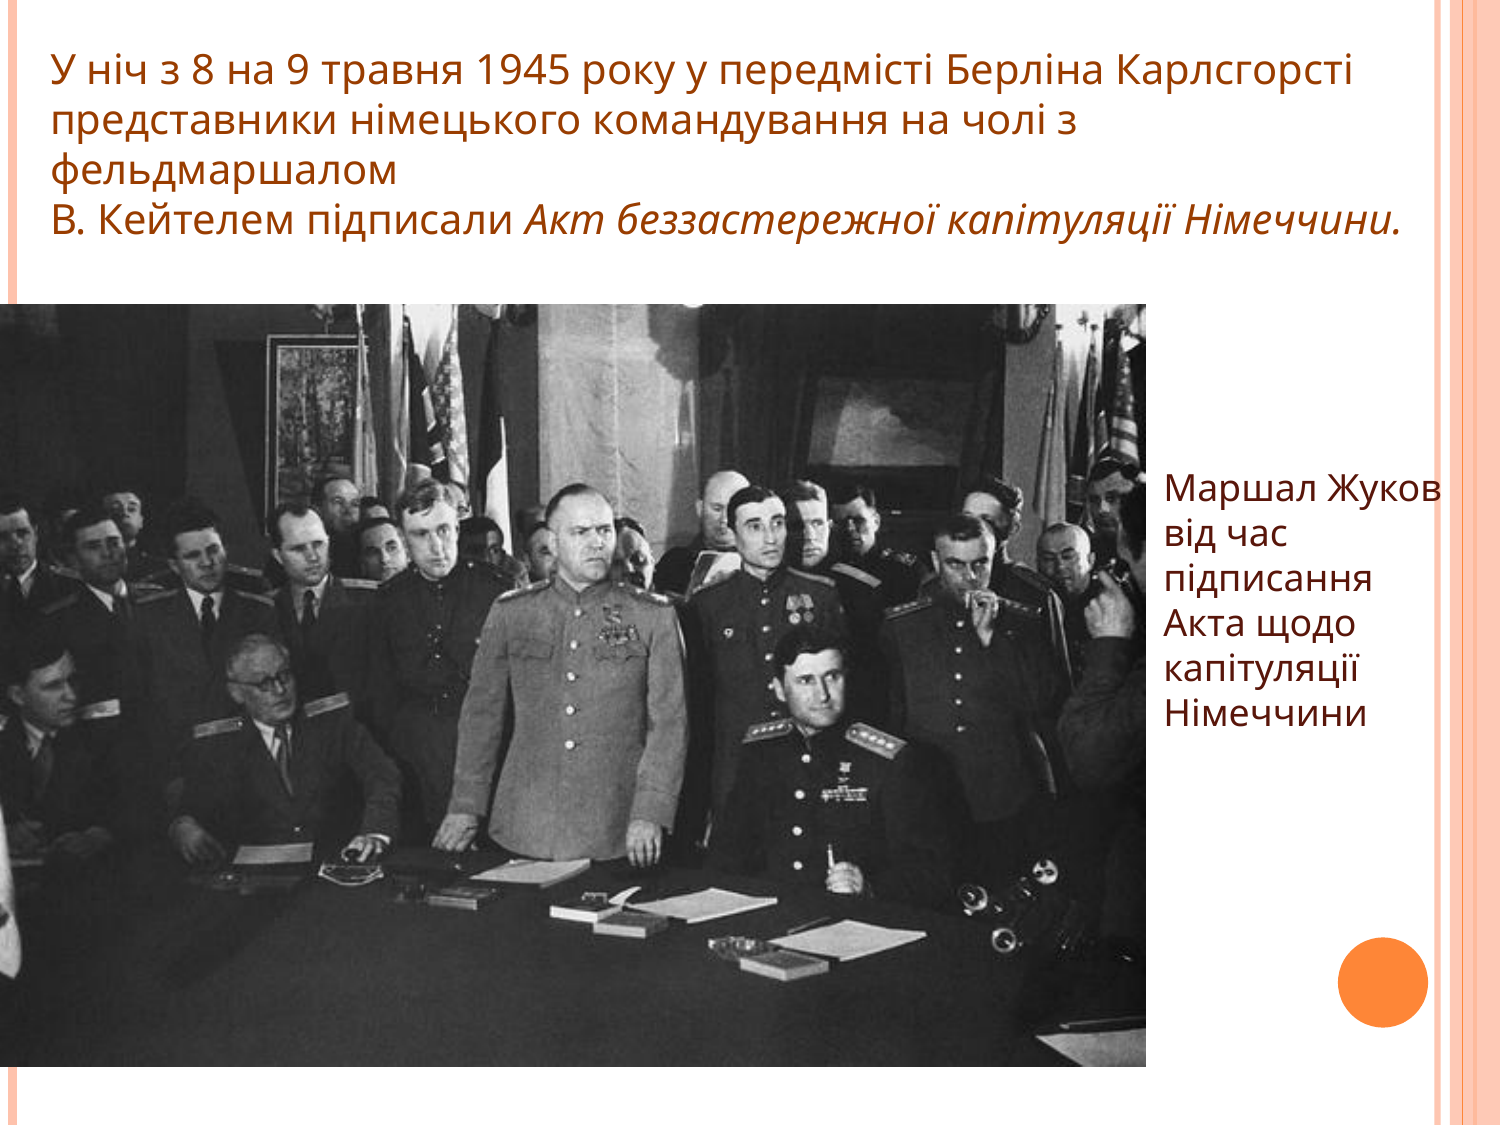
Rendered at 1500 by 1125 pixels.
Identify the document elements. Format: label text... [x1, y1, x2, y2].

text_box У ніч з 8 на 9 травня 1945 року у передмісті Берліна Карлсгорсті представники німецького командування на чолі з фельдмаршалом В. Кейтелем підписали Акт беззастережної капітуляції Німеччини. [35, 35, 1430, 251]
text_box Маршал Жуков від час підписання Акта щодо капітуляції Німеччини [1149, 456, 1465, 742]
picture [0, 304, 1146, 1067]
